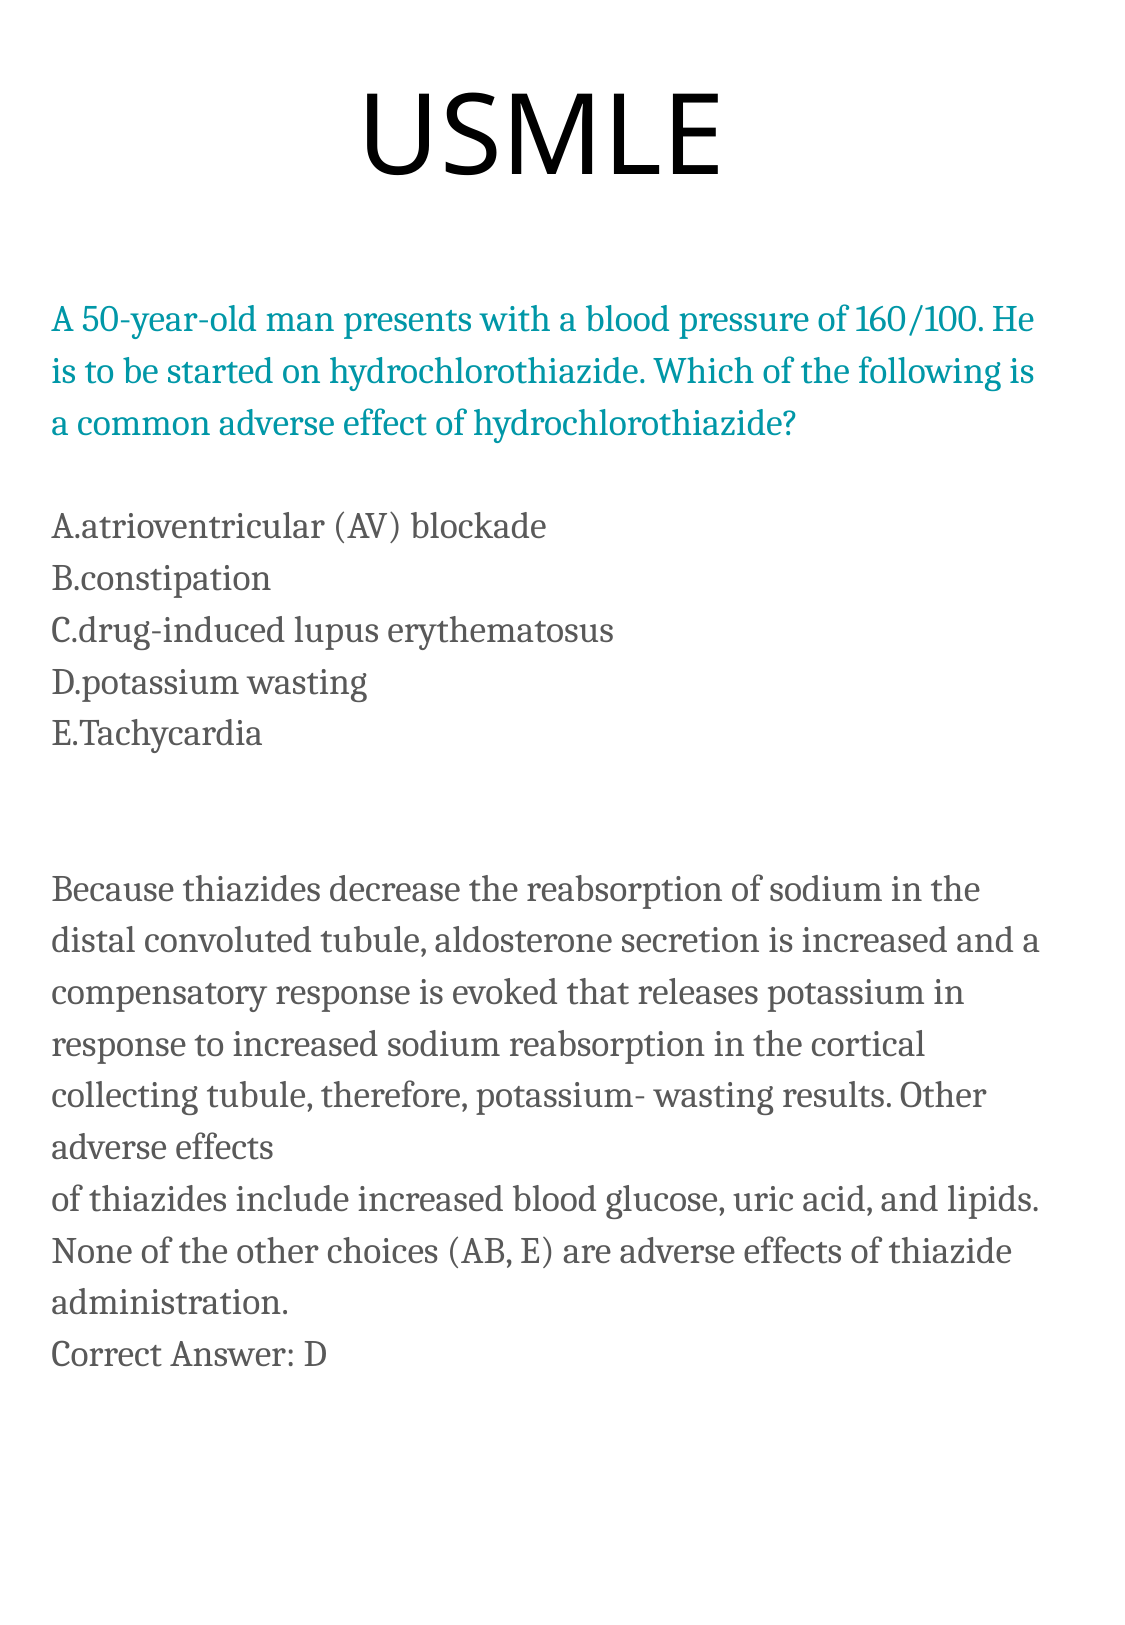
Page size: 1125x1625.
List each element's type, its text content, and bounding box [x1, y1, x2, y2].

list A 50-year-old man presents with a blood pressure of 160/100. He is to be started on hydrochlorothiazide. Which of the following is a common adverse effect of hydrochlorothiazide? A.atrioventricular (AV) blockade B.constipation C.drug-induced lupus erythematosus D.potassium wasting E.Tachycardia Because thiazides decrease the reabsorption of sodium in the distal convoluted tubule, aldosterone secretion is increased and a compensatory response is evoked that releases potassium in response to increased sodium reabsorption in the cortical collecting tubule, therefore, potassium- wasting results. Other adverse effects of thiazides include increased blood glucose, uric acid, and lipids. None of the other choices (AB, E) are adverse effects of thiazide administration. Correct Answer: D [17, 272, 1066, 1352]
title USMLE [17, 46, 1066, 228]
